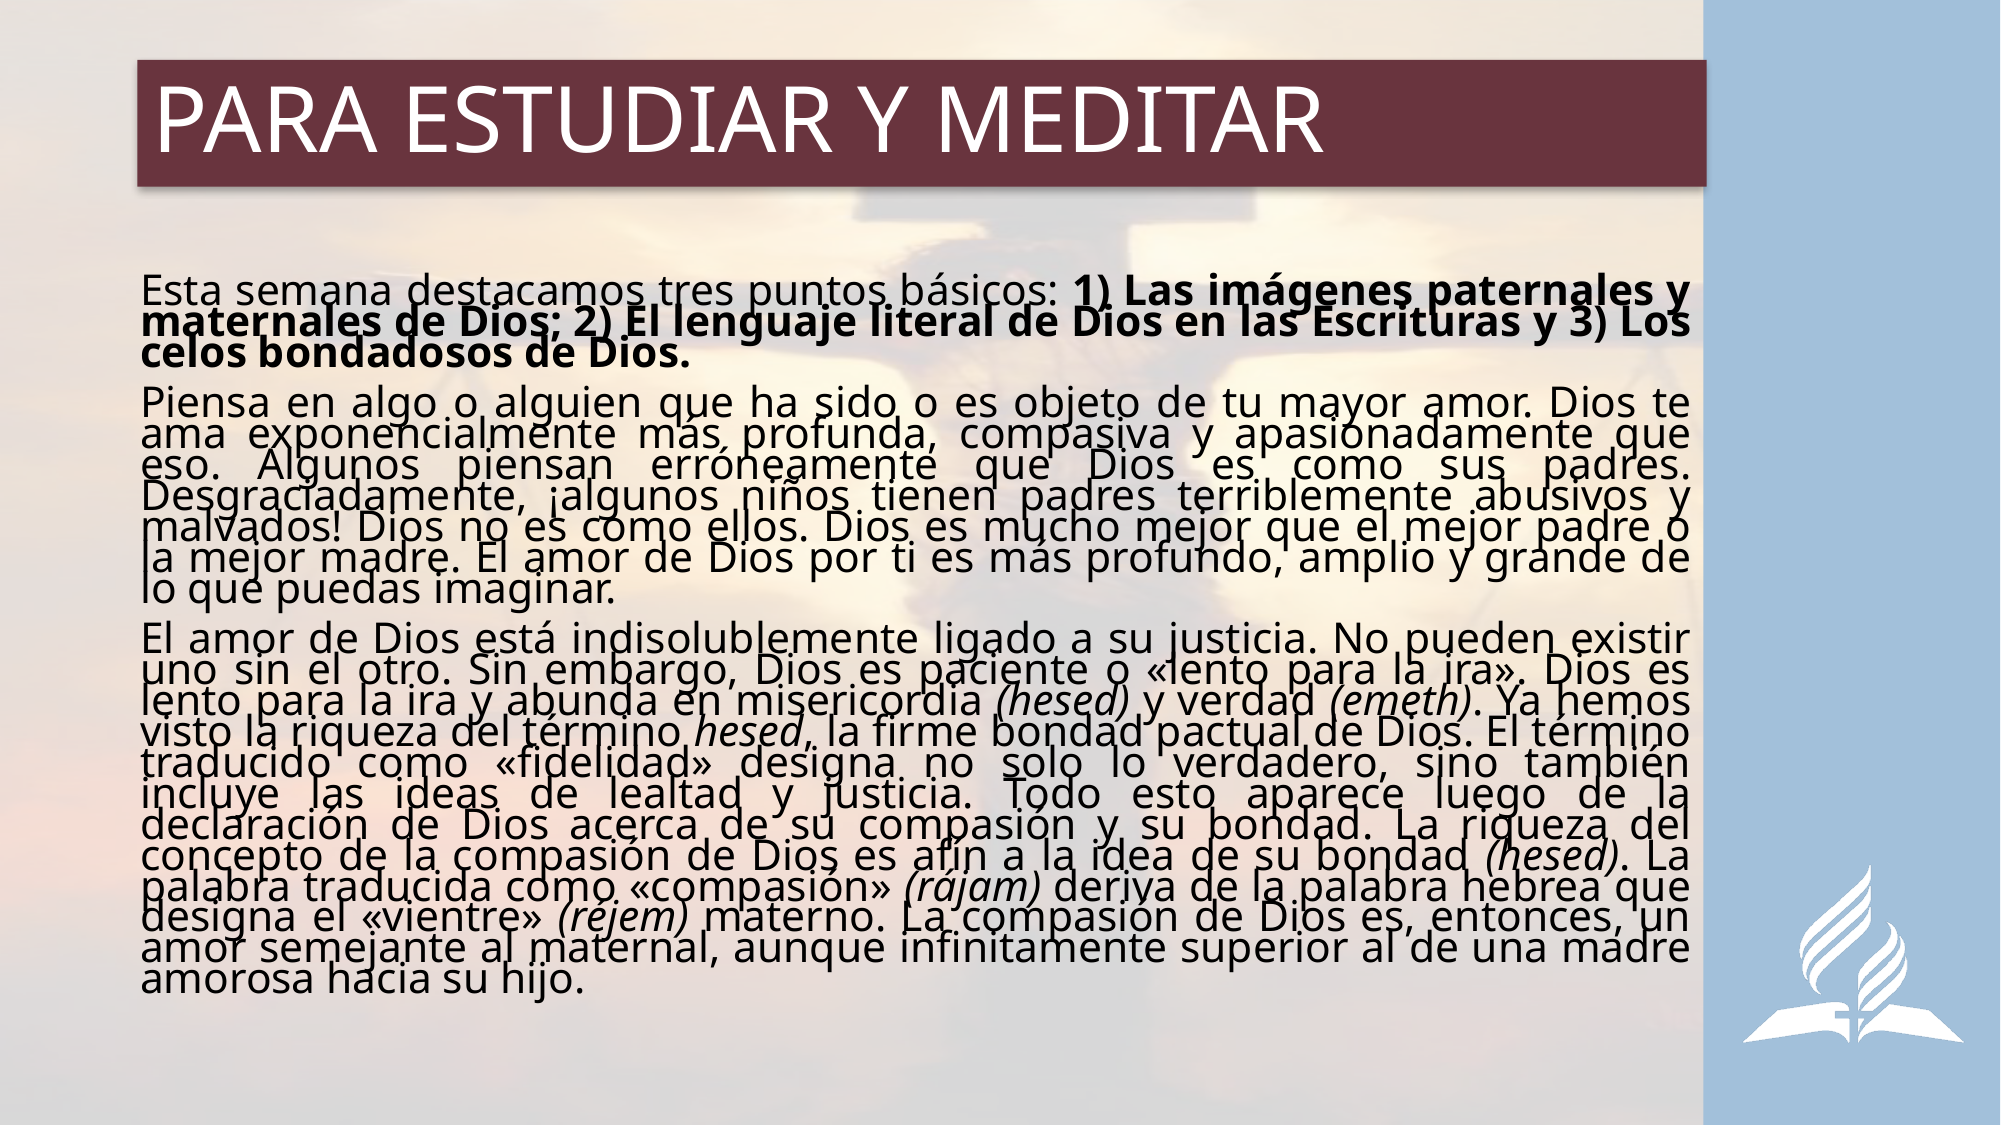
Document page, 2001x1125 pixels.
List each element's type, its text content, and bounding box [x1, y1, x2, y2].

list Esta semana destacamos tres puntos básicos: 1) Las imágenes paternales y maternales de Dios; 2) El lenguaje literal de Dios en las Escrituras y 3) Los celos bondadosos de Dios. Piensa en algo o alguien que ha sido o es objeto de tu mayor amor. Dios te ama exponencialmente más profunda, compasiva y apasionadamente que eso. Algunos piensan erróneamente que Dios es como sus padres. Desgraciadamente, ¡algunos niños tienen padres terriblemente abusivos y malvados! Dios no es como ellos. Dios es mucho mejor que el mejor padre o la mejor madre. El amor de Dios por ti es más profundo, amplio y grande de lo que puedas imaginar. El amor de Dios está indisolublemente ligado a su justicia. No pueden existir uno sin el otro. Sin embargo, Dios es paciente o «lento para la ira». Dios es lento para la ira y abunda en misericordia (hesed) y verdad (emeth). Ya hemos visto la riqueza del término hesed, la firme bondad pactual de Dios. El término traducido como «fidelidad» designa no solo lo verdadero, sino también incluye las ideas de lealtad y justicia. Todo esto aparece luego de la declaración de Dios acerca de su compasión y su bondad. La riqueza del concepto de la compasión de Dios es afín a la idea de su bondad (hesed). La palabra traducida como «compasión» (rájam) deriva de la palabra hebrea que designa el «vientre» (réjem) materno. La compasión de Dios es, entonces, un amor semejante al maternal, aunque infinitamente superior al de una madre amorosa hacia su hijo. [124, 275, 1707, 1013]
picture [1709, 834, 2000, 1095]
title PARA ESTUDIAR Y MEDITAR [137, 59, 1707, 187]
